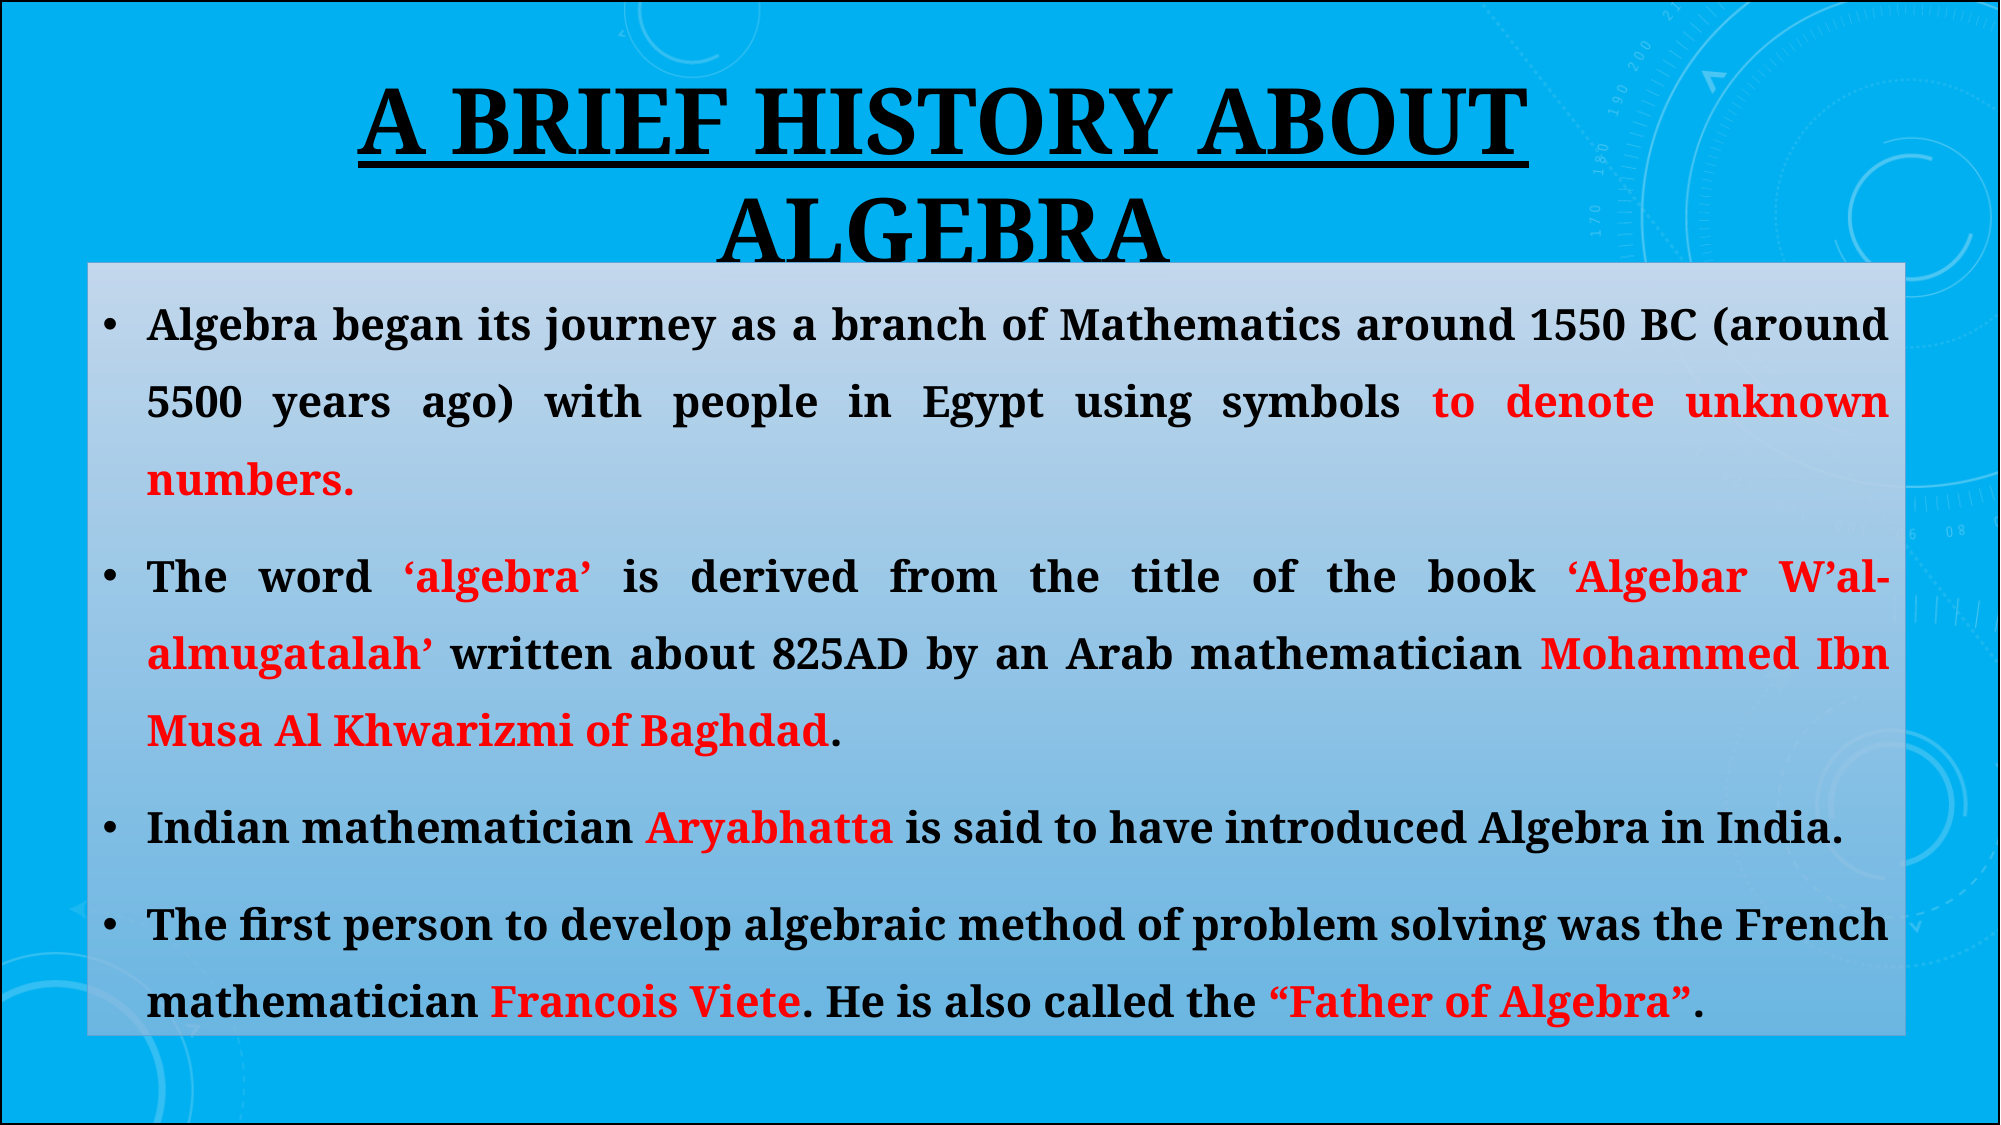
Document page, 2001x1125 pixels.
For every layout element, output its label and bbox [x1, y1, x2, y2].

text_box [0, 0, 2000, 1125]
